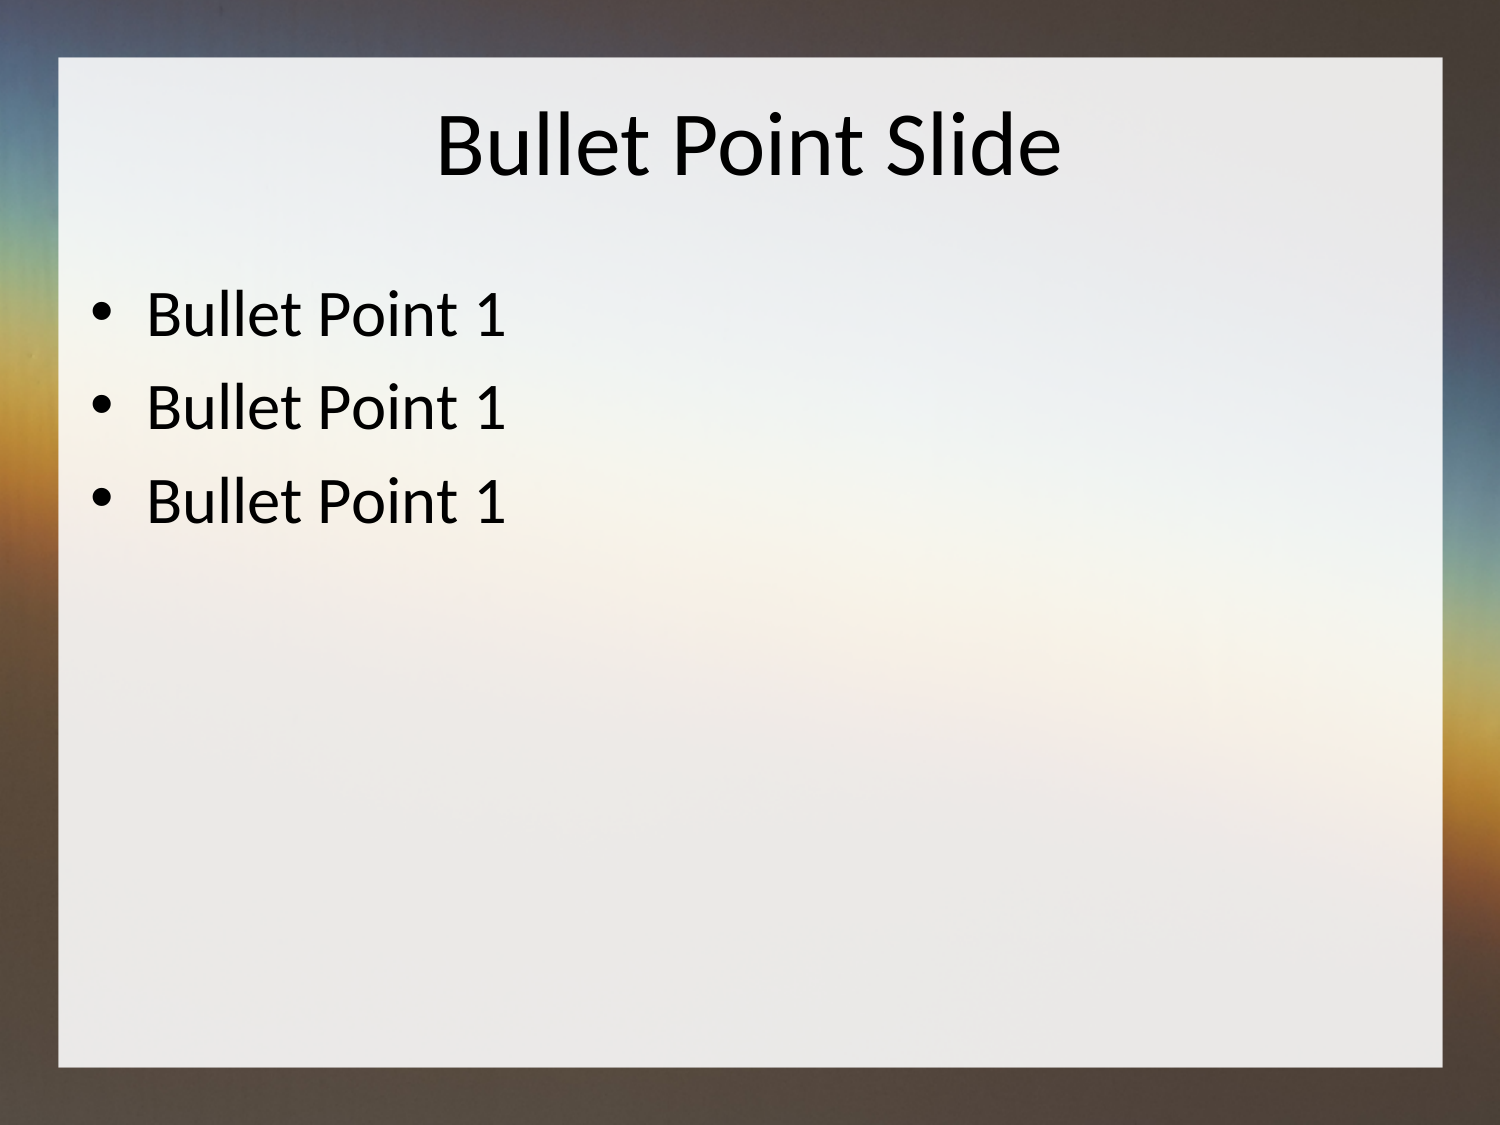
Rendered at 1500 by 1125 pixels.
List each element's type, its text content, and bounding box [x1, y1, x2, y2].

list Bullet Point 1 Bullet Point 1 Bullet Point 1 [75, 262, 1425, 1005]
title Bullet Point Slide [75, 45, 1425, 233]
picture [0, 0, 1500, 1125]
